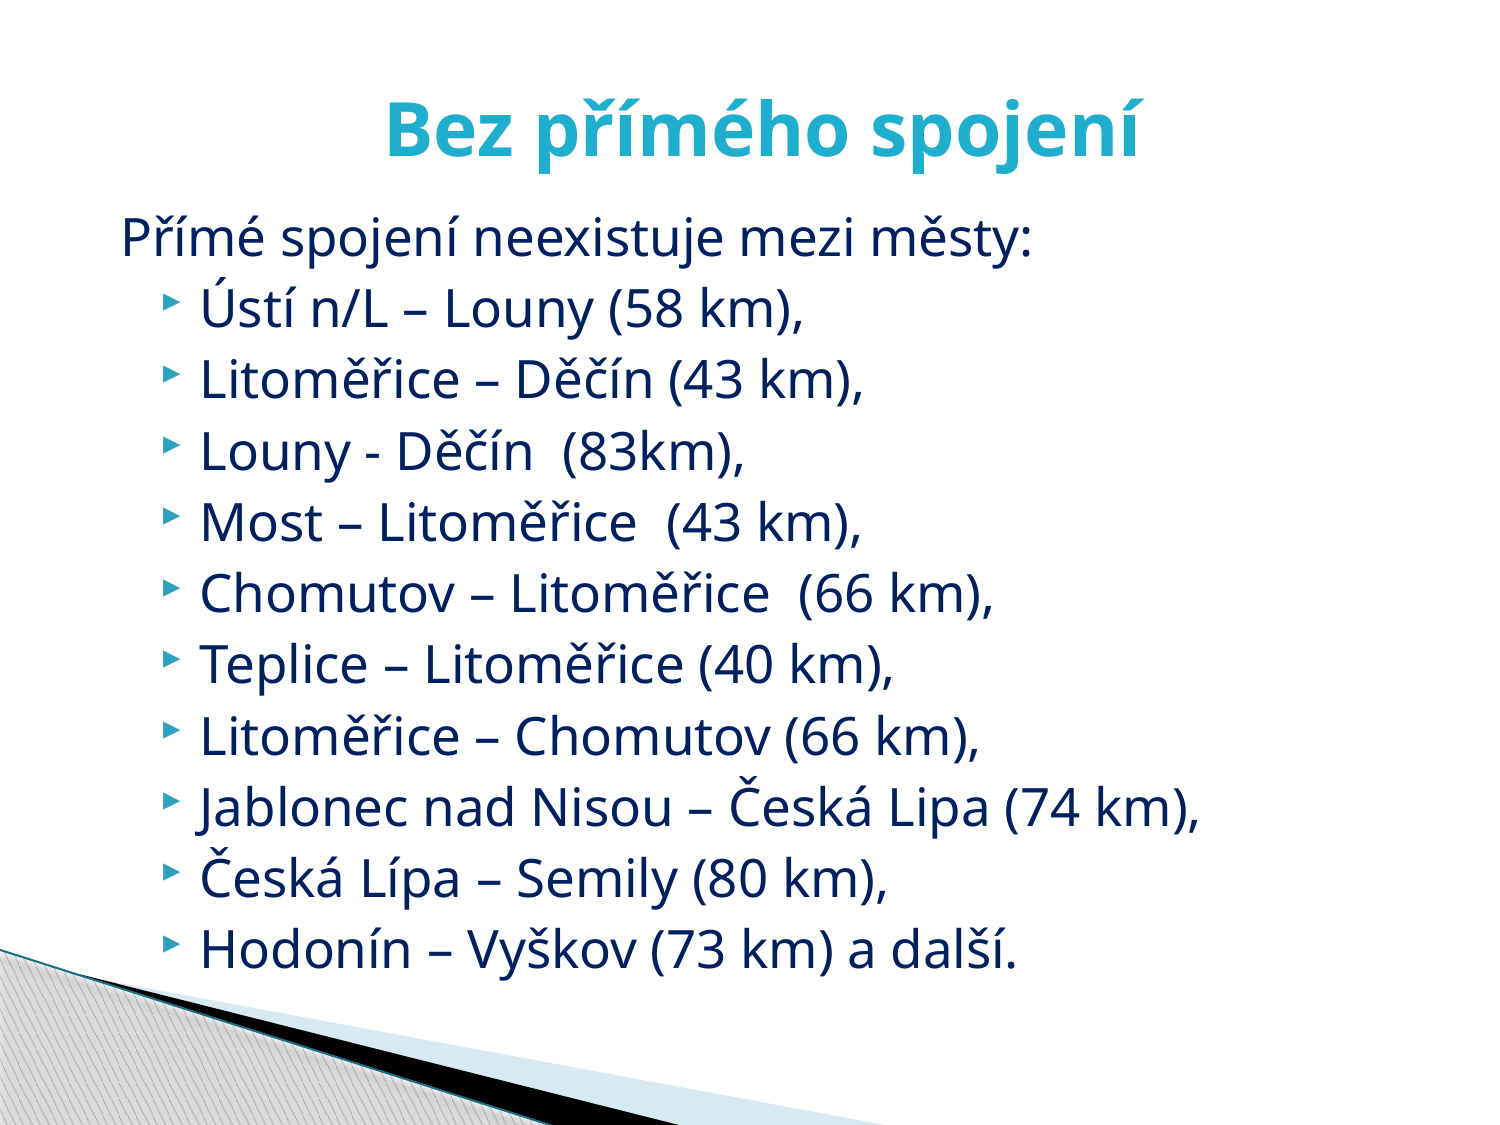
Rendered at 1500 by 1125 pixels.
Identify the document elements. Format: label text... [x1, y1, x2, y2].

title Bez přímého spojení [100, 45, 1425, 209]
list Přímé spojení neexistuje mezi městy: Ústí n/L – Louny (58 km), Litoměřice – Děčín (43 km), Louny - Děčín (83km), Most – Litoměřice (43 km), Chomutov – Litoměřice (66 km), Teplice – Litoměřice (40 km), Litoměřice – Chomutov (66 km), Jablonec nad Nisou – Česká Lipa (74 km), Česká Lípa – Semily (80 km), Hodonín – Vyškov (73 km) a další. [88, 196, 1439, 989]
